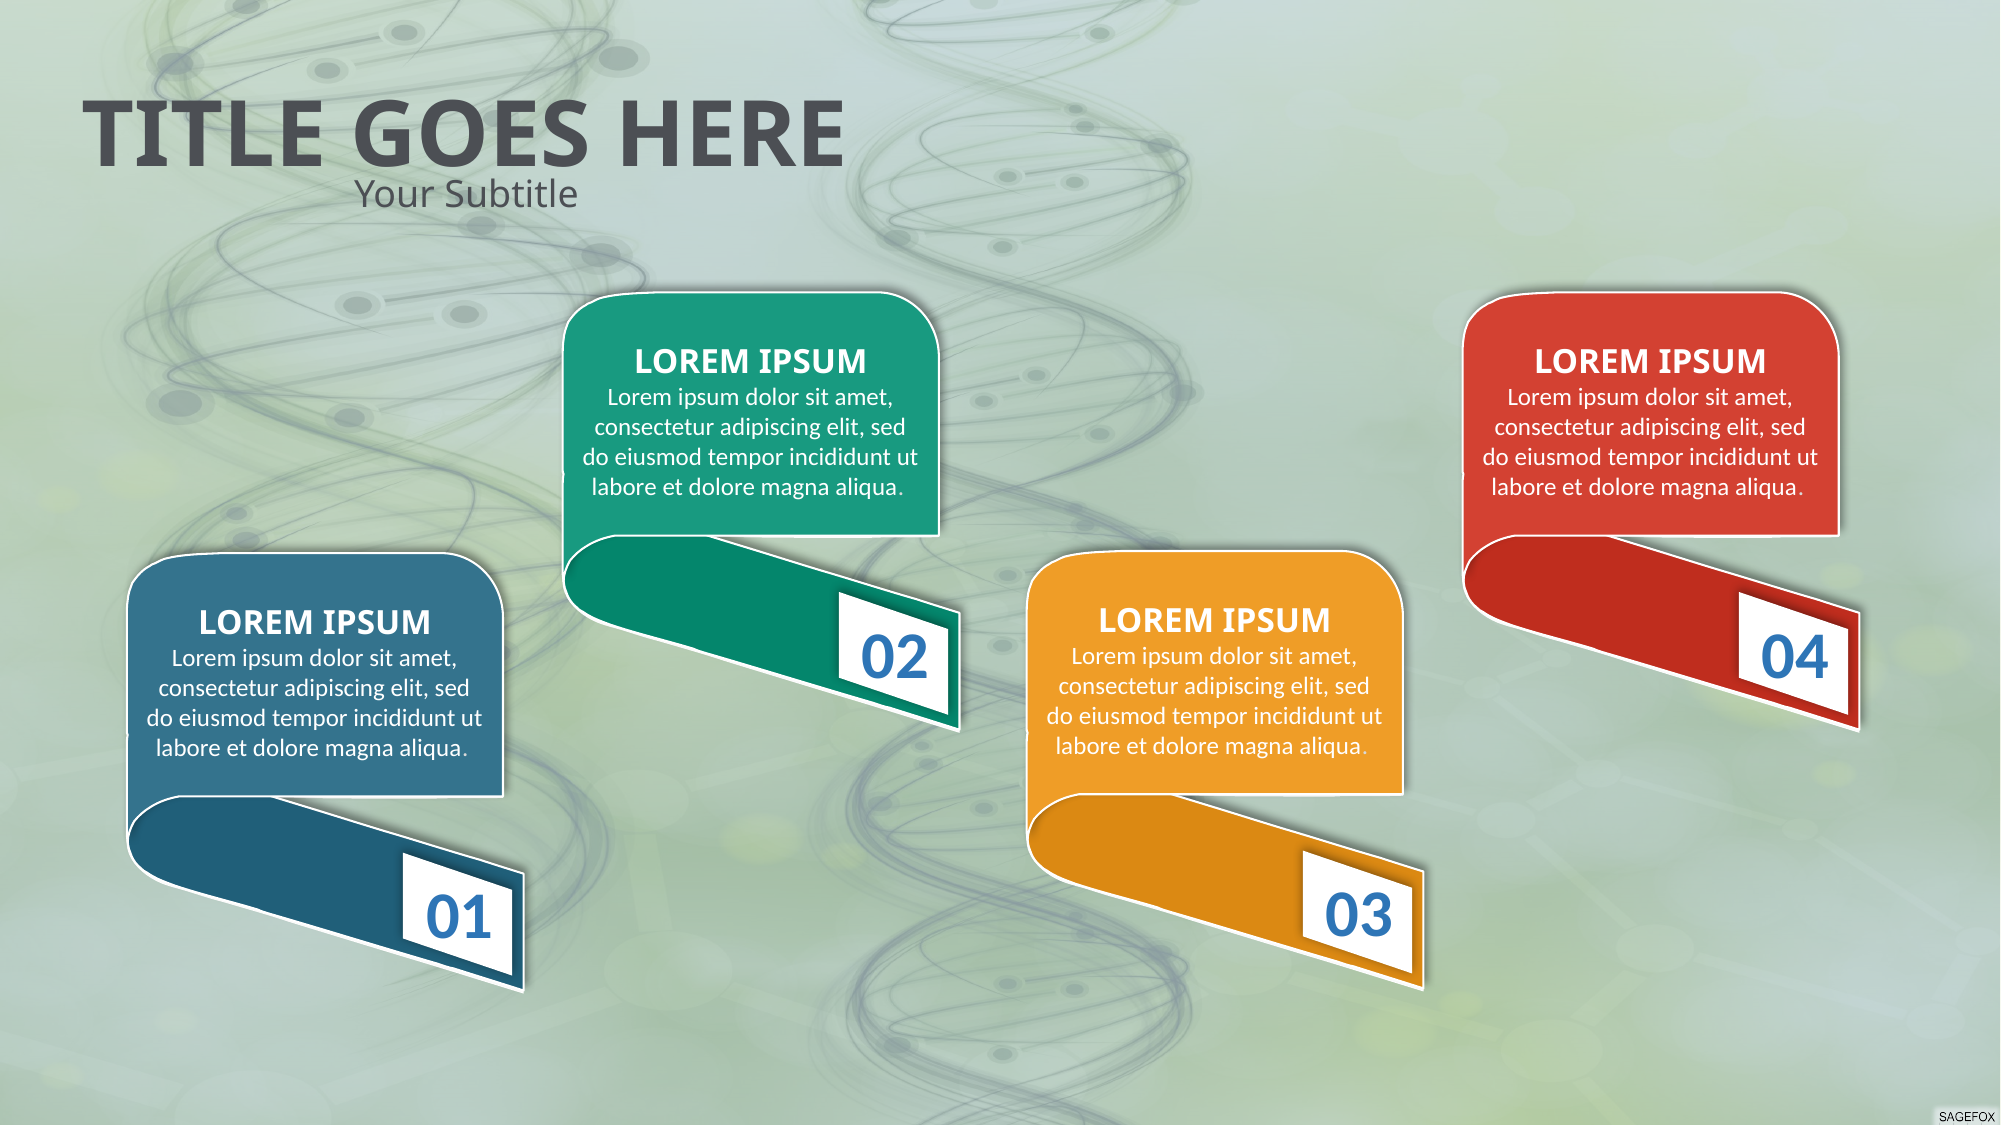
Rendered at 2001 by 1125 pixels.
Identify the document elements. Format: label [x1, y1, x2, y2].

text_box [126, 553, 503, 843]
text_box [127, 746, 524, 991]
text_box [1026, 550, 1403, 841]
picture [1936, 1111, 1997, 1125]
text_box [1462, 485, 1860, 730]
text_box [562, 485, 960, 730]
text_box [1026, 744, 1424, 989]
text_box [562, 292, 939, 582]
text_box [13, 66, 918, 224]
text_box [1462, 292, 1839, 582]
